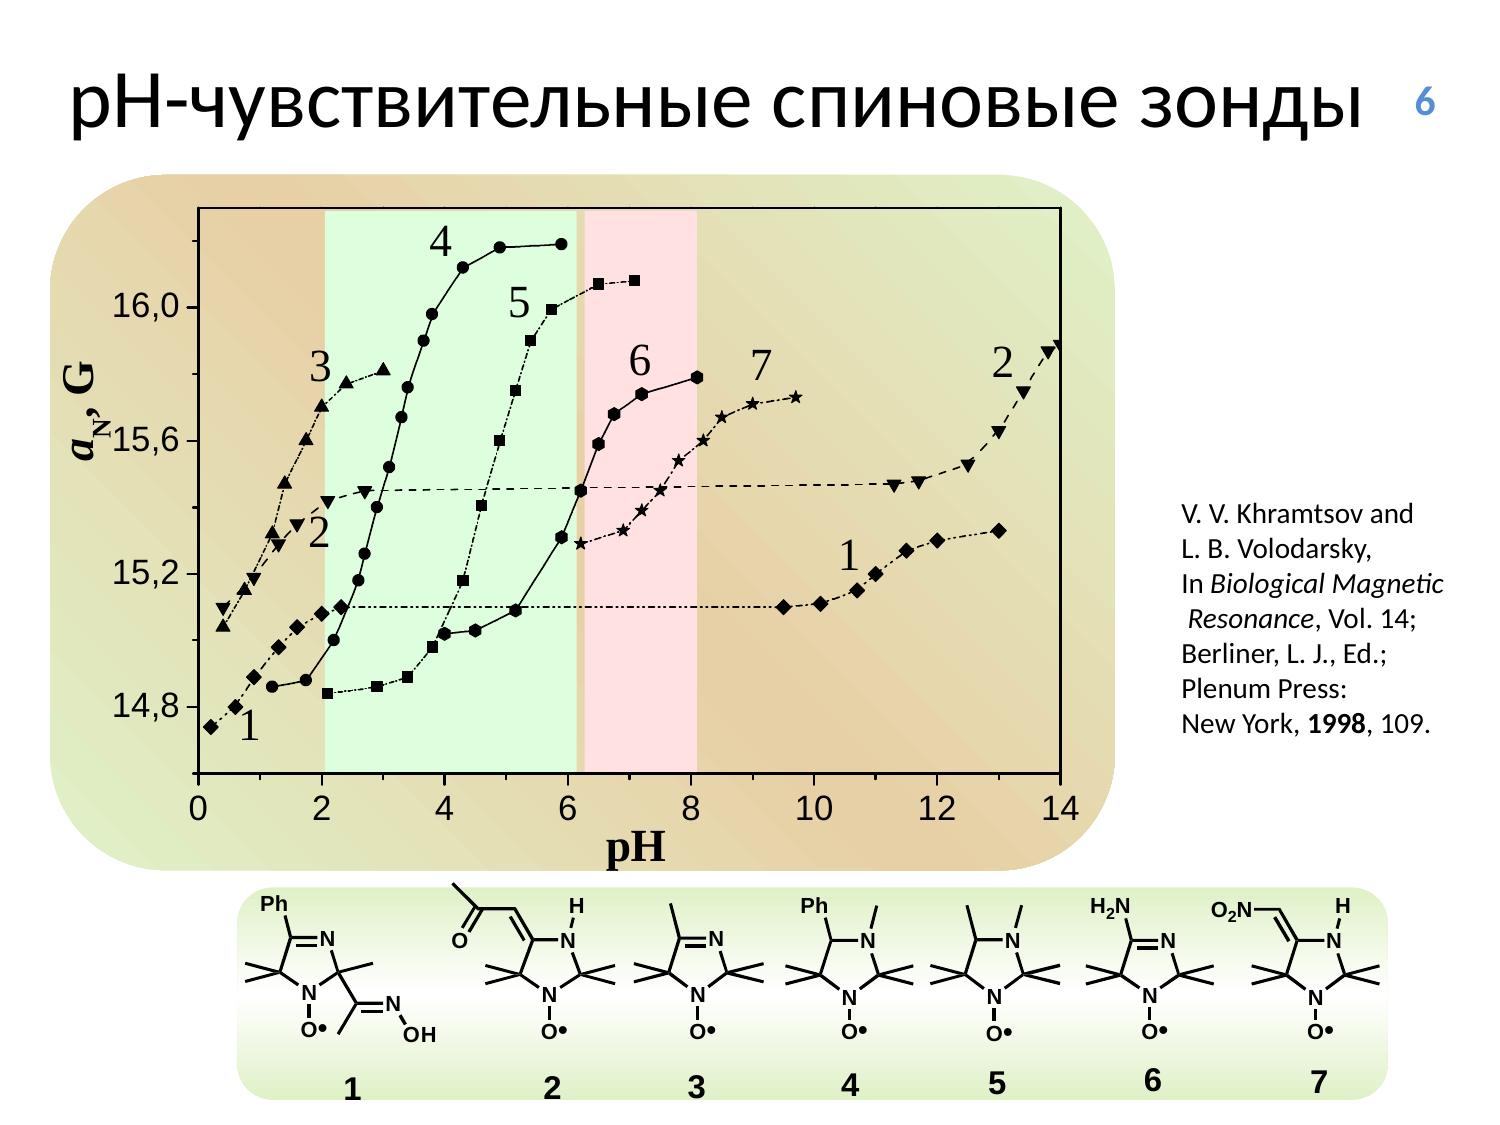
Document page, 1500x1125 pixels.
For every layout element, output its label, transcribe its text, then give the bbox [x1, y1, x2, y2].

title pH-чувствительные спиновые зонды [41, 0, 1394, 188]
text_box 6 [1399, 66, 1451, 132]
text_box V. V. Khramtsov and L. B. Volodarsky, In Biological Magnetic Resonance, Vol. 14; Berliner, L. J., Ed.; Plenum Press: New York, 1998, 109. [1180, 487, 1459, 792]
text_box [237, 874, 1388, 1104]
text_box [0, 87, 1176, 938]
